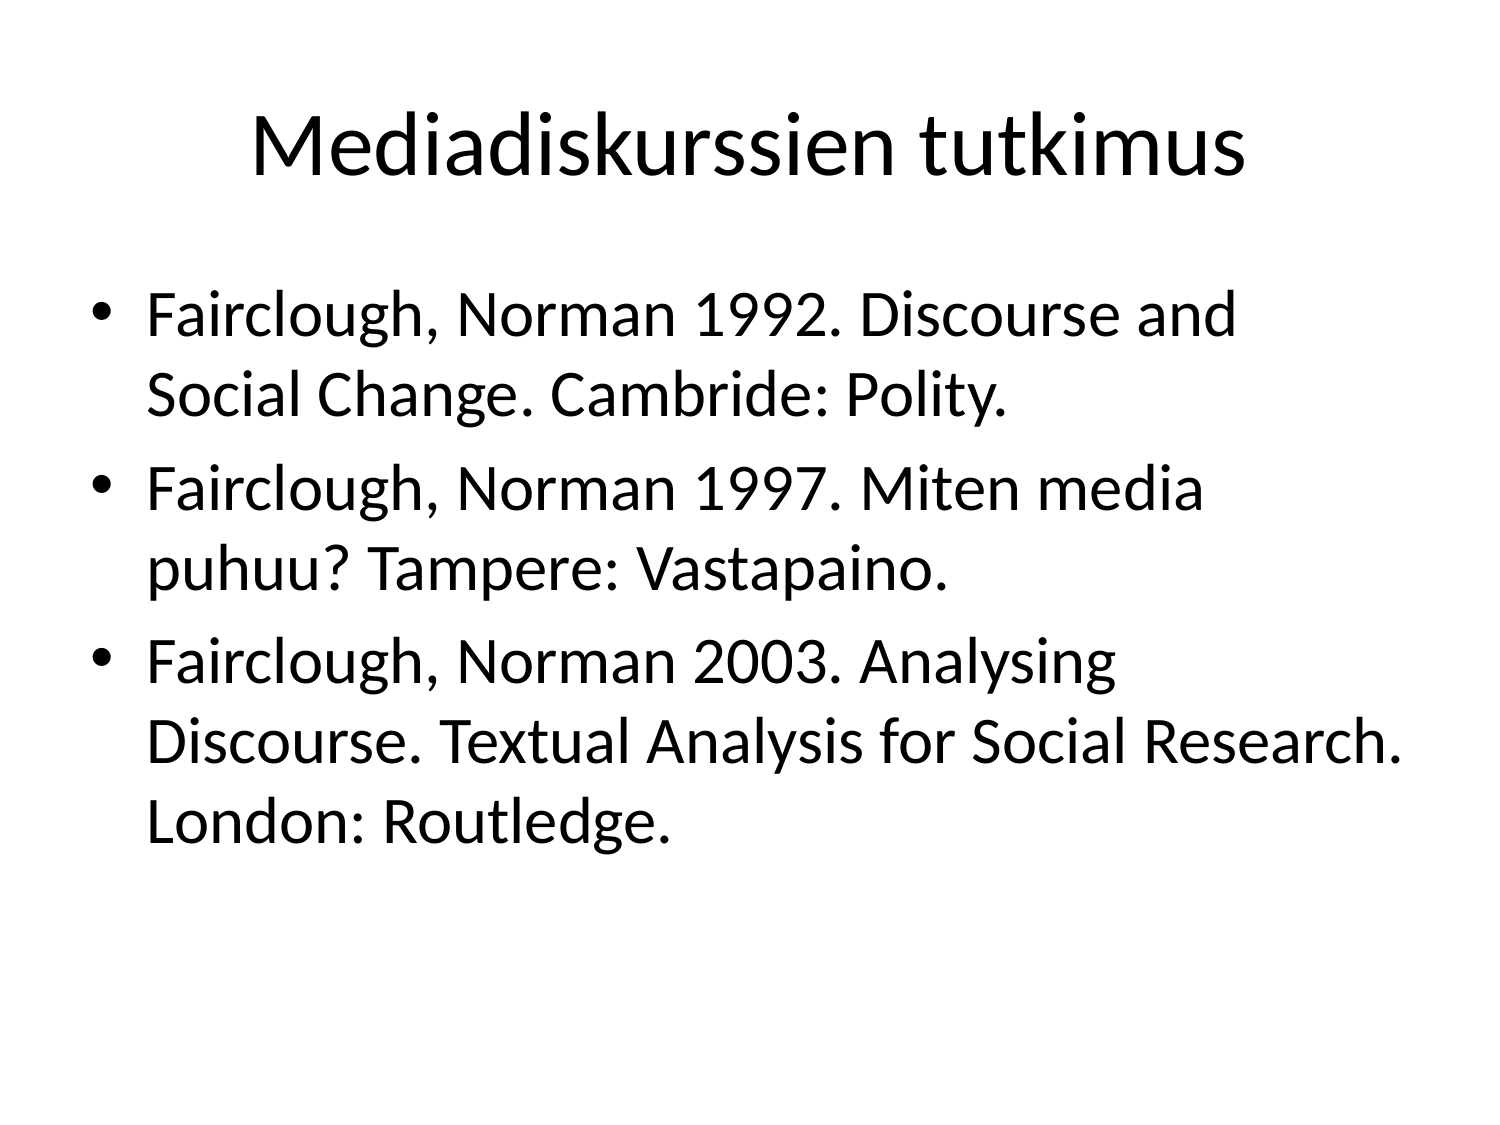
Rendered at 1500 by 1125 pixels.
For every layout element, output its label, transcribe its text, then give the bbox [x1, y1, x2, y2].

list Fairclough, Norman 1992. Discourse and Social Change. Cambride: Polity. Fairclough, Norman 1997. Miten media puhuu? Tampere: Vastapaino. Fairclough, Norman 2003. Analysing Discourse. Textual Analysis for Social Research. London: Routledge. [75, 262, 1425, 1005]
title Mediadiskurssien tutkimus [75, 45, 1425, 233]
